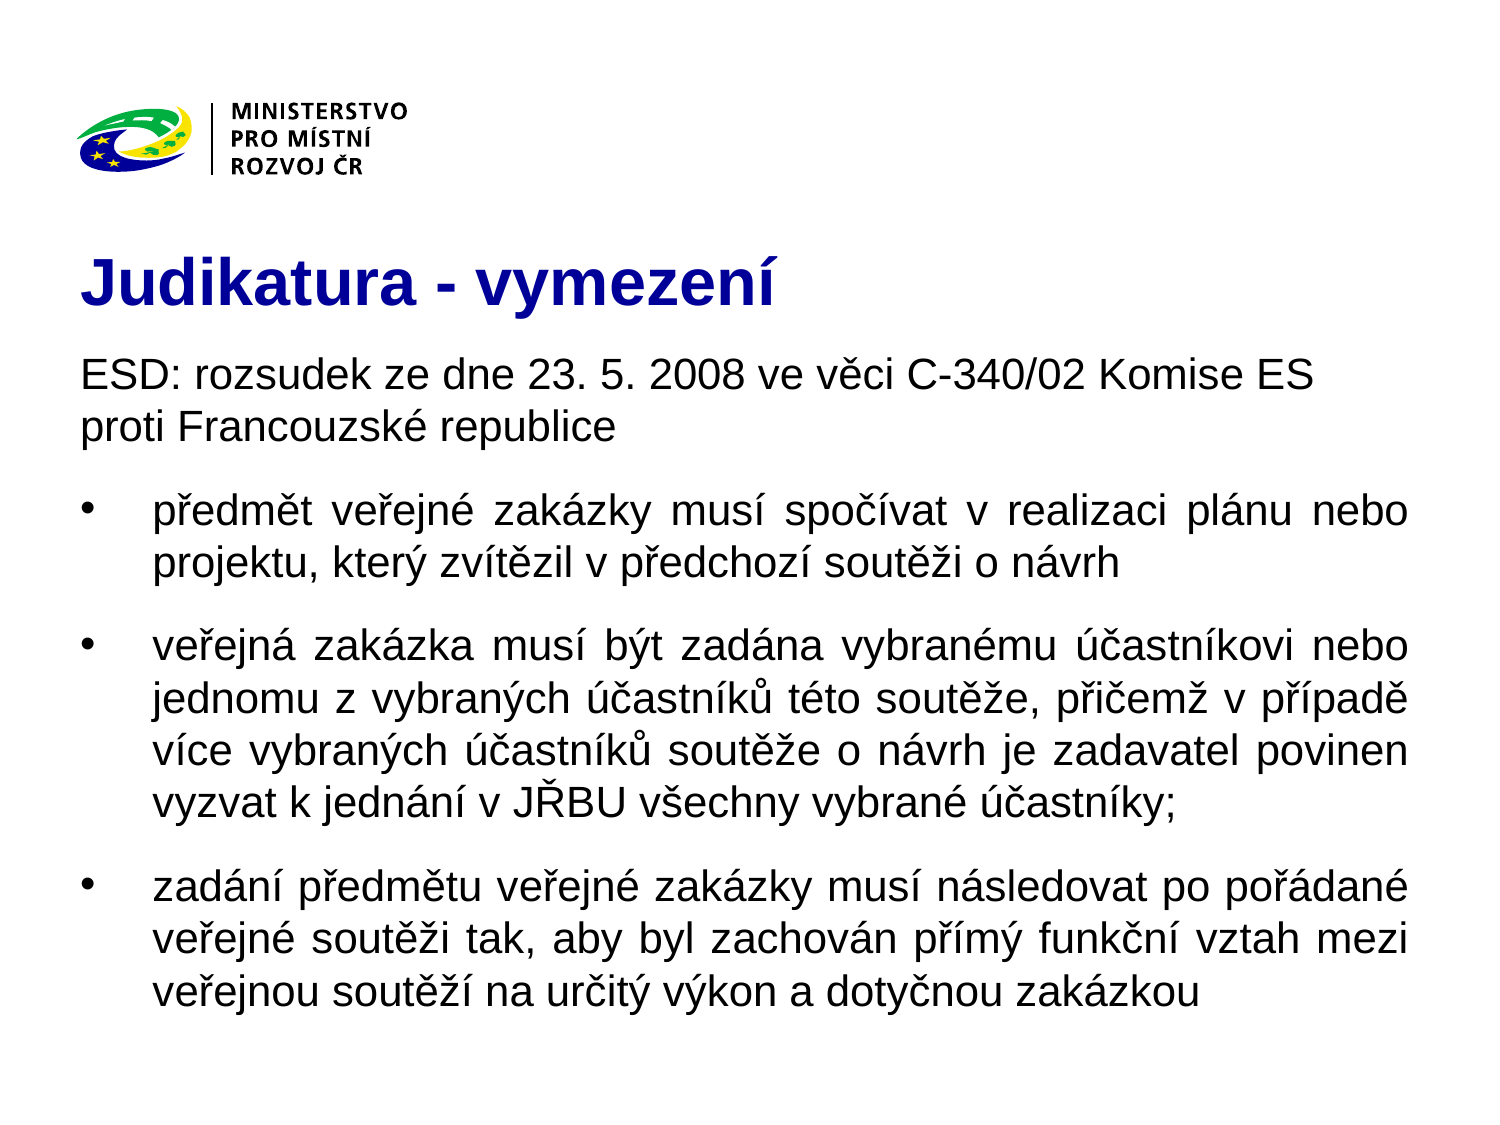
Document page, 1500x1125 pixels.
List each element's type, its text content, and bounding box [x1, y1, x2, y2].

title Judikatura - vymezení [64, 231, 1425, 315]
list ESD: rozsudek ze dne 23. 5. 2008 ve věci C-340/02 Komise ES proti Francouzské republice předmět veřejné zakázky musí spočívat v realizaci plánu nebo projektu, který zvítězil v předchozí soutěži o návrh veřejná zakázka musí být zadána vybranému účastníkovi nebo jednomu z vybraných účastníků této soutěže, přičemž v případě více vybraných účastníků soutěže o návrh je zadavatel povinen vyzvat k jednání v JŘBU všechny vybrané účastníky; zadání předmětu veřejné zakázky musí následovat po pořádané veřejné soutěži tak, aby byl zachován přímý funkční vztah mezi veřejnou soutěží na určitý výkon a dotyčnou zakázkou [64, 338, 1425, 1059]
